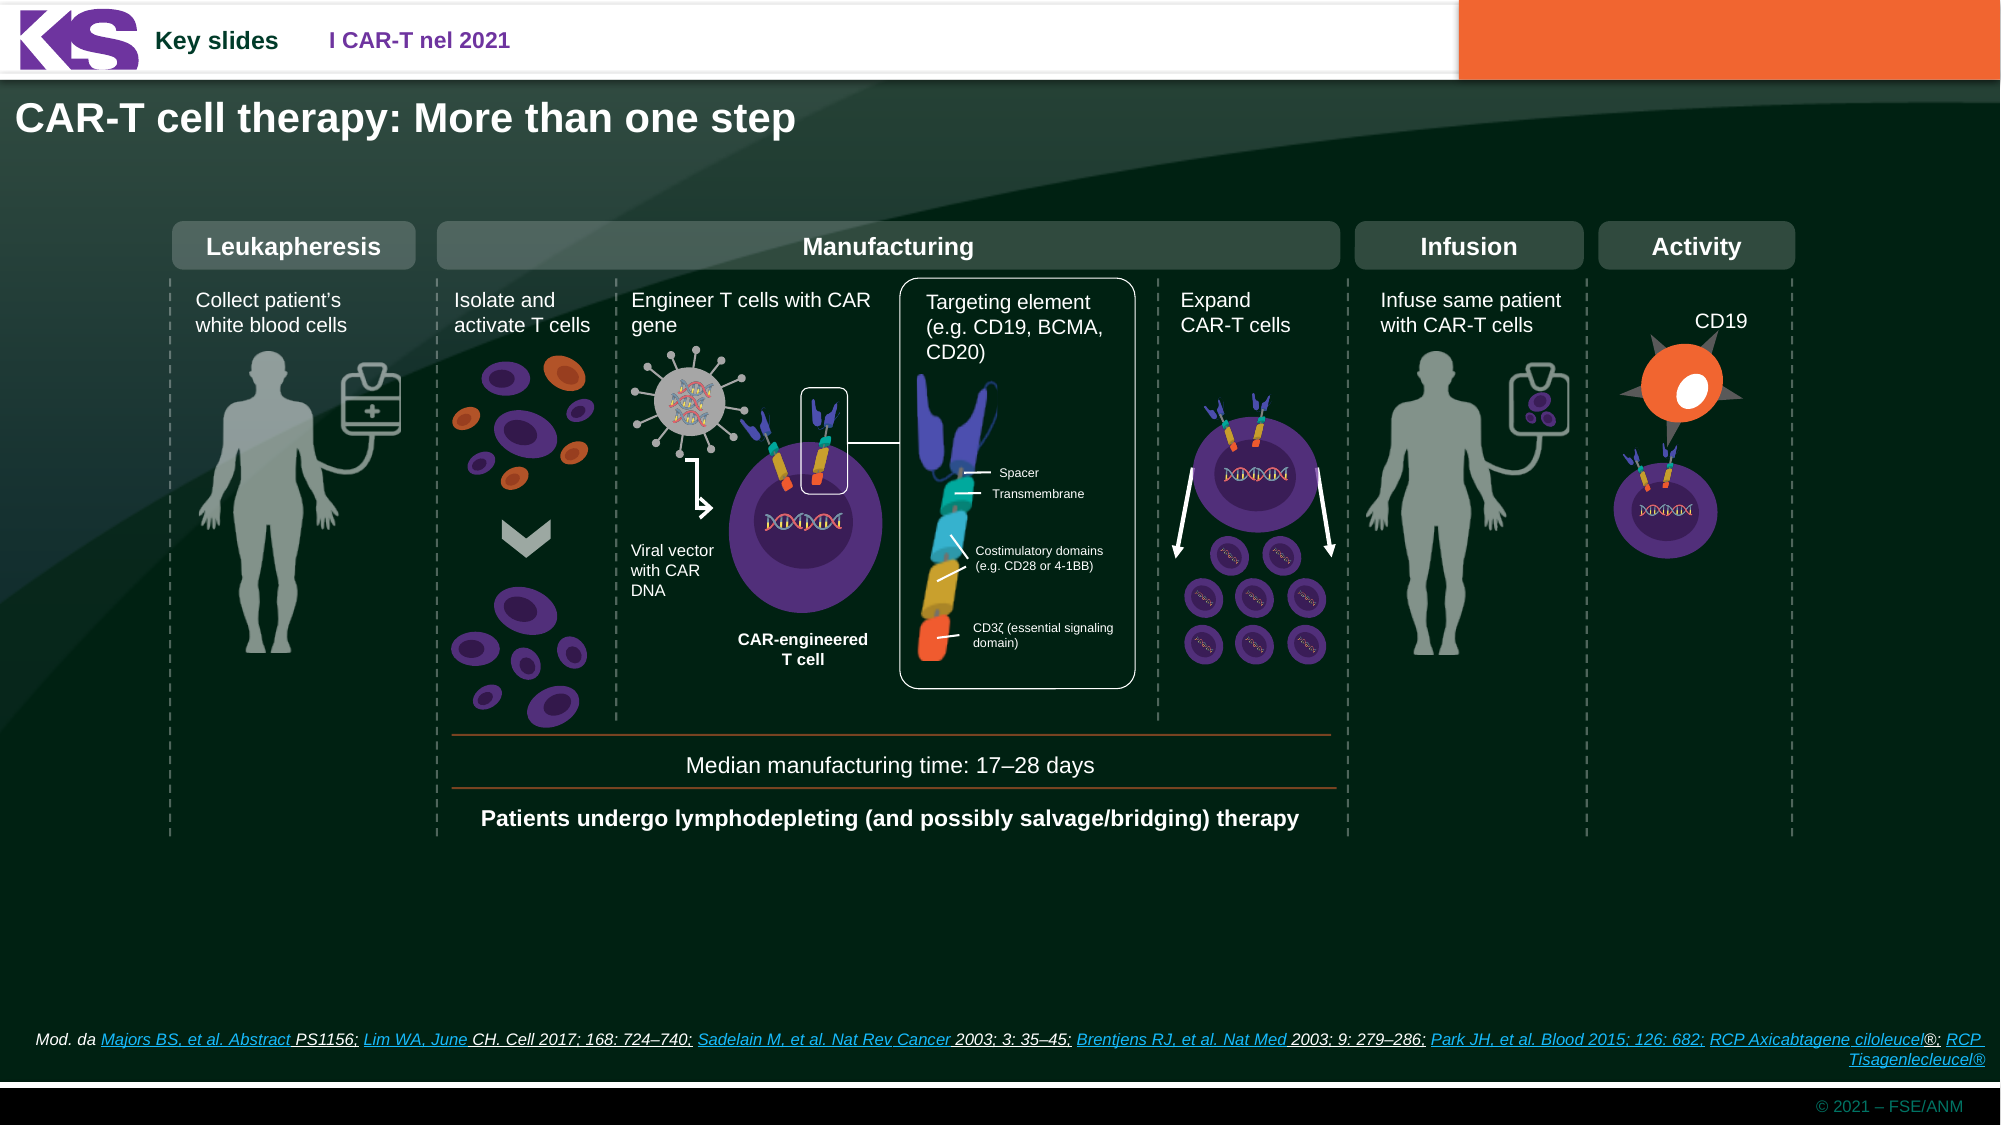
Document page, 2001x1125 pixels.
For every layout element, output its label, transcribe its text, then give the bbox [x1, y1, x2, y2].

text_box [169, 220, 1796, 840]
text_box Mod. da Majors BS, et al. Abstract PS1156; Lim WA, June CH. Cell 2017; 168: 724–740; Sadelain M, et al. Nat Rev Cancer 2003; 3: 35–45; Brentjens RJ, et al. Nat Med 2003; 9: 279–286; Park JH, et al. Blood 2015; 126: 682; RCP Axicabtagene ciloleucel®; RCP Tisagenlecleucel® [9, 1021, 2000, 1077]
text_box CAR-T cell therapy: More than one step [0, 83, 1500, 143]
picture [0, 80, 2000, 1125]
